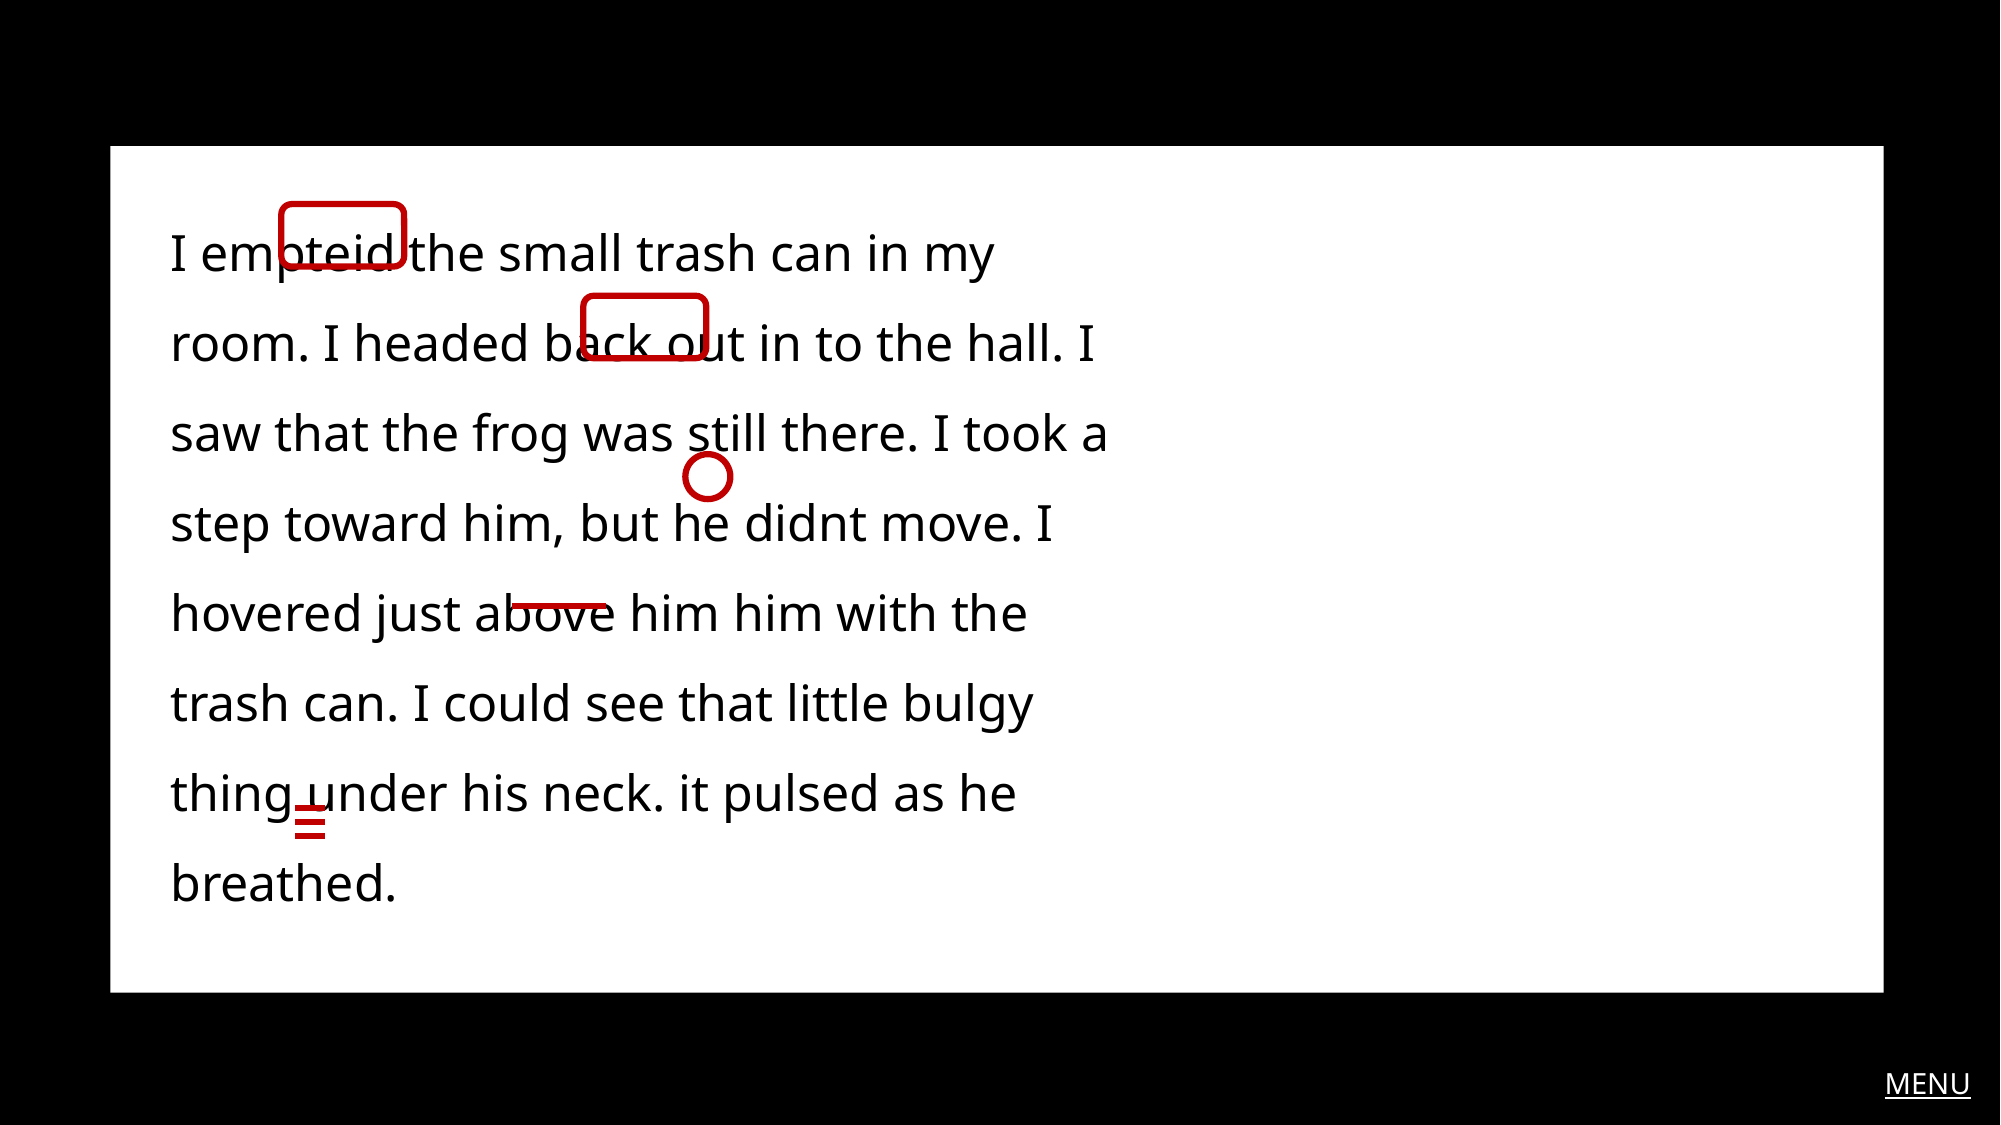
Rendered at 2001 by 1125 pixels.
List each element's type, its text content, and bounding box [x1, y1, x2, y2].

text_box [582, 294, 708, 360]
text_box [280, 203, 406, 268]
text_box I empteid the small trash can in my room. I headed back out in to the hall. I saw that the frog was still there. I took a step toward him, but he didnt move. I hovered just above him him with the trash can. I could see that little bulgy thing under his neck. it pulsed as he breathed. [110, 146, 1884, 993]
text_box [295, 808, 326, 837]
text_box [684, 453, 732, 501]
